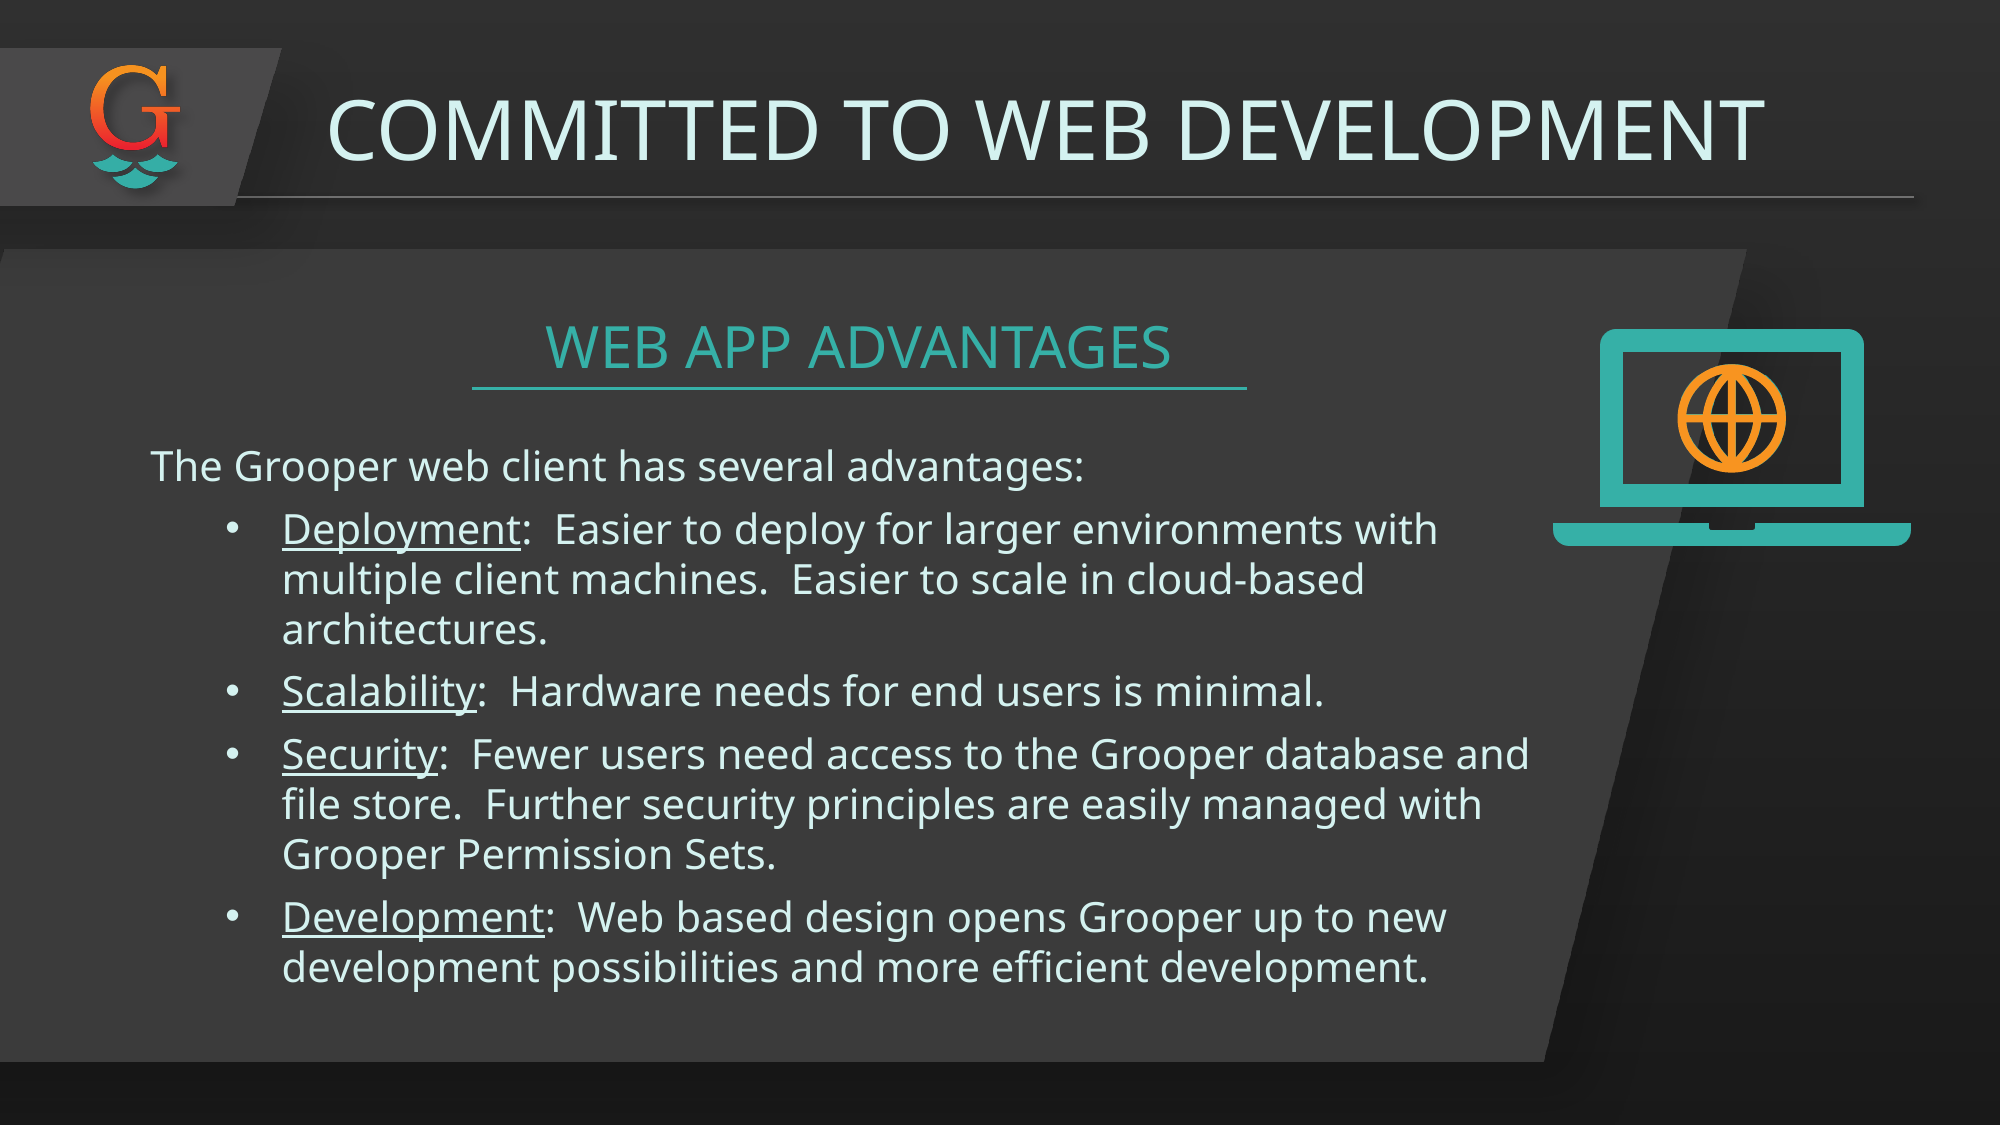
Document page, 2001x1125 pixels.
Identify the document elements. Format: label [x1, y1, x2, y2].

text_box [1545, 251, 1918, 623]
text_box [0, 48, 1915, 206]
picture [82, 56, 190, 197]
picture [0, 249, 1747, 1062]
text_box [471, 302, 1247, 389]
